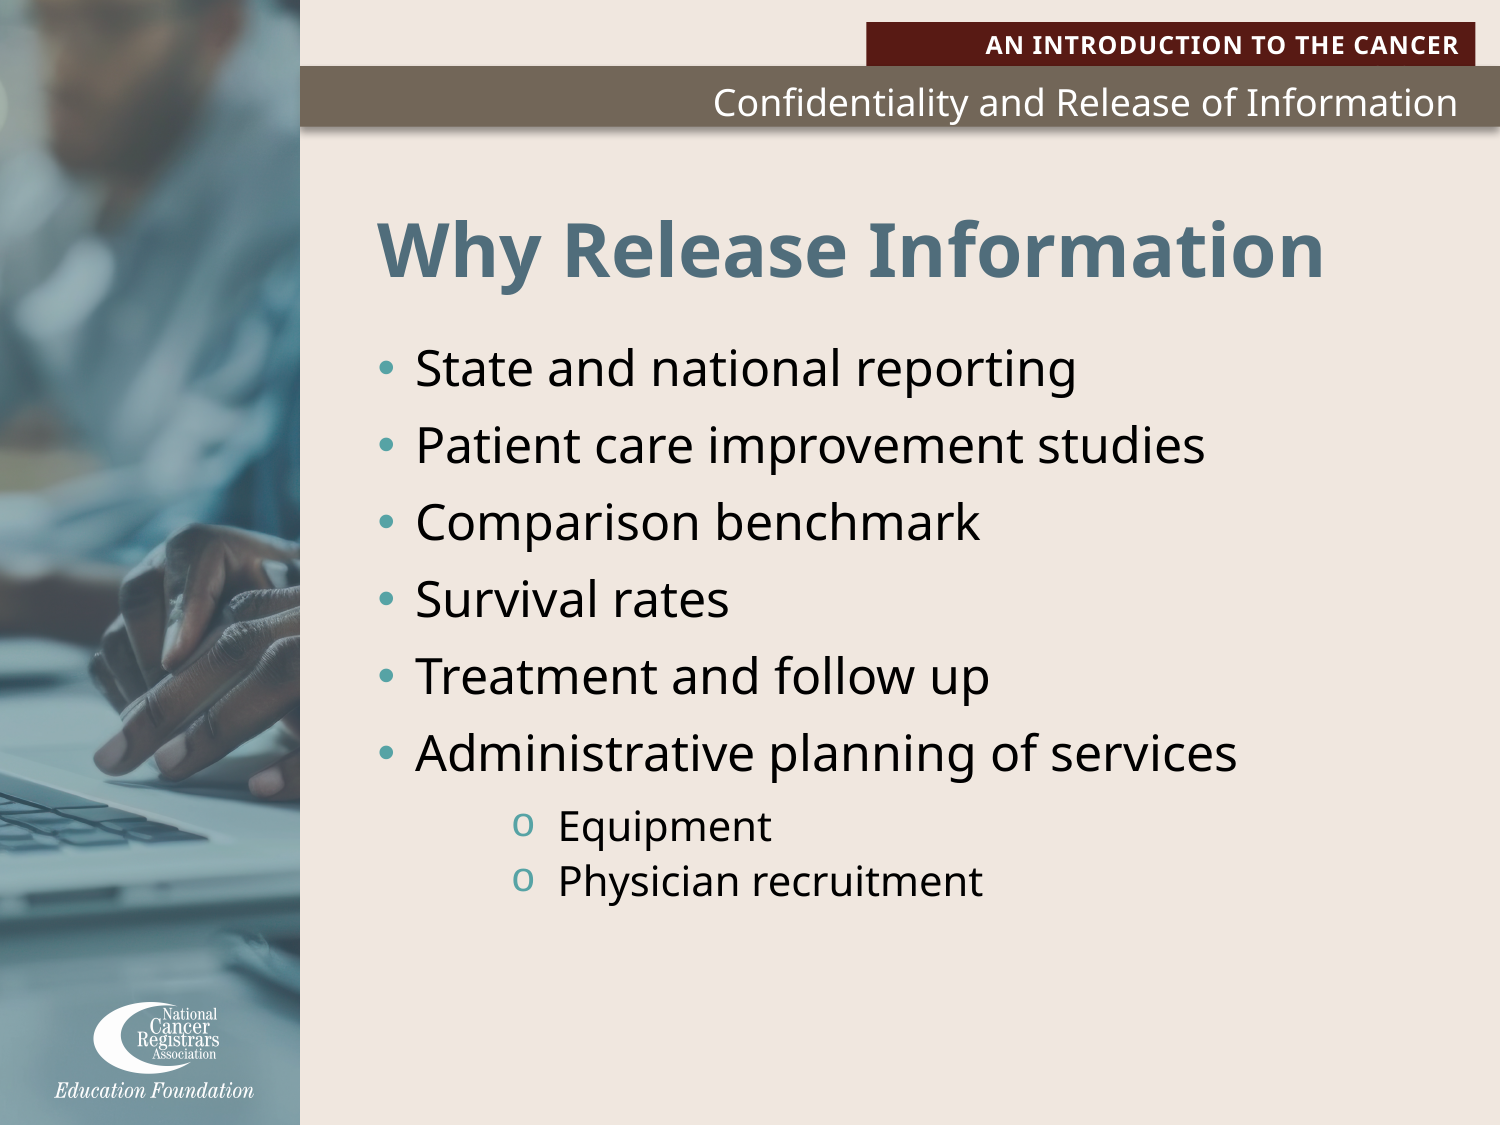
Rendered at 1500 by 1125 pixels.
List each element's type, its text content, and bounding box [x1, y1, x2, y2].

title Why Release Information [362, 149, 1397, 336]
list State and national reporting Patient care improvement studies Comparison benchmark Survival rates Treatment and follow up Administrative planning of services Equipment Physician recruitment [362, 336, 1397, 1050]
picture [54, 1002, 254, 1098]
